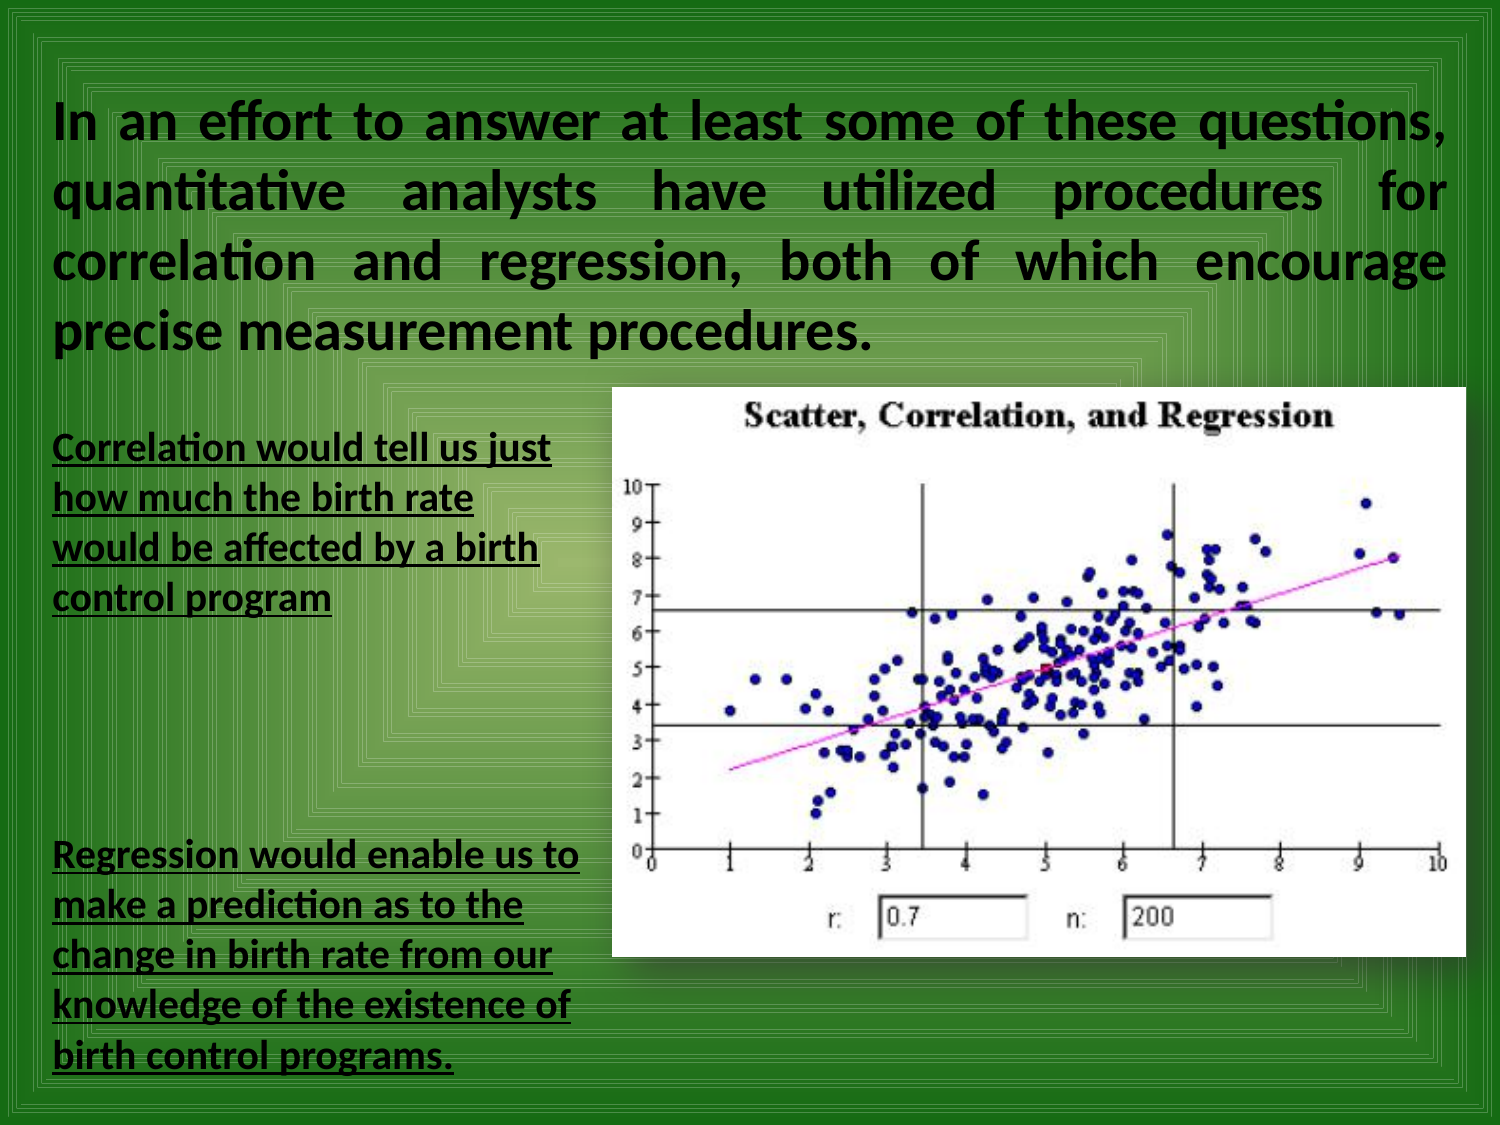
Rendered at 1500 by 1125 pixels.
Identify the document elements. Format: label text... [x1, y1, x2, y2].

text_box Regression would enable us to make a prediction as to the change in birth rate from our knowledge of the existence of birth control programs. [37, 819, 600, 1085]
text_box In an effort to answer at least some of these questions, quantitative analysts have utilized procedures for correlation and regression, both of which encourage precise measurement procedures. [37, 74, 1463, 370]
text_box Correlation would tell us just how much the birth rate would be affected by a birth control program [37, 412, 575, 628]
picture [612, 387, 1466, 957]
